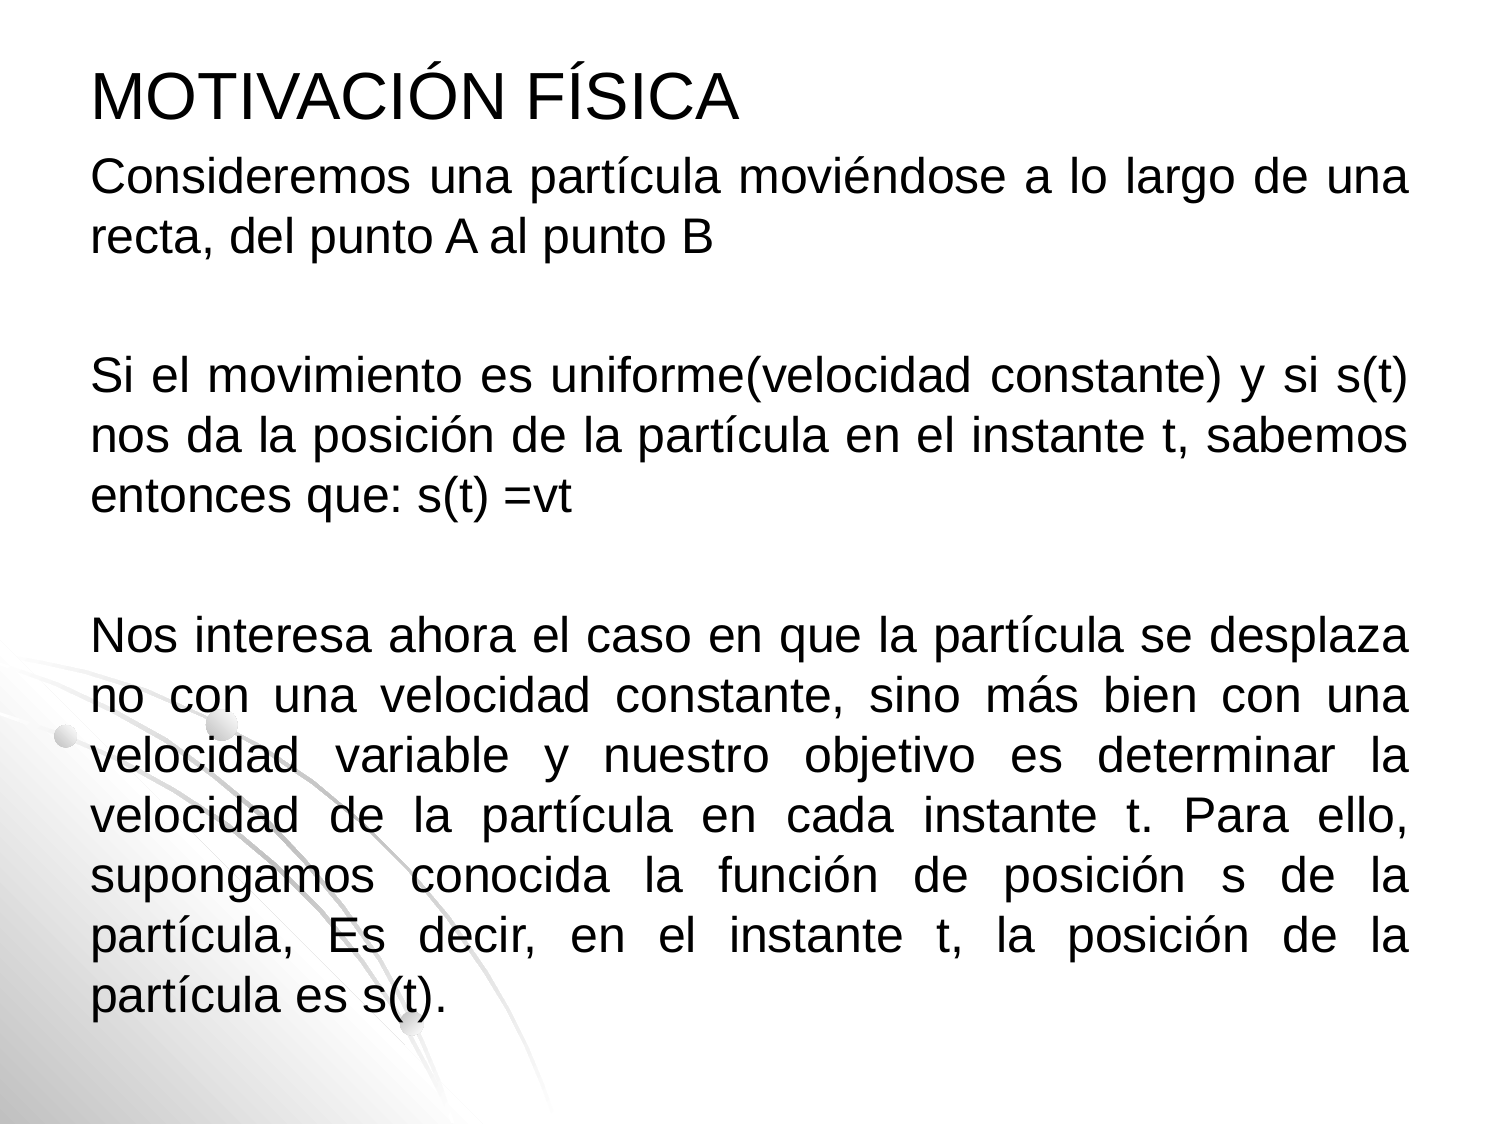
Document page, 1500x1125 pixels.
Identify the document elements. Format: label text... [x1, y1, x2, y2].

list MOTIVACIÓN FÍSICA Consideremos una partícula moviéndose a lo largo de una recta, del punto A al punto B Si el movimiento es uniforme(velocidad constante) y si s(t) nos da la posición de la partícula en el instante t, sabemos entonces que: s(t) =vt Nos interesa ahora el caso en que la partícula se desplaza no con una velocidad constante, sino más bien con una velocidad variable y nuestro objetivo es determinar la velocidad de la partícula en cada instante t. Para ello, supongamos conocida la función de posición s de la partícula, Es decir, en el instante t, la posición de la partícula es s(t). [74, 45, 1426, 1071]
